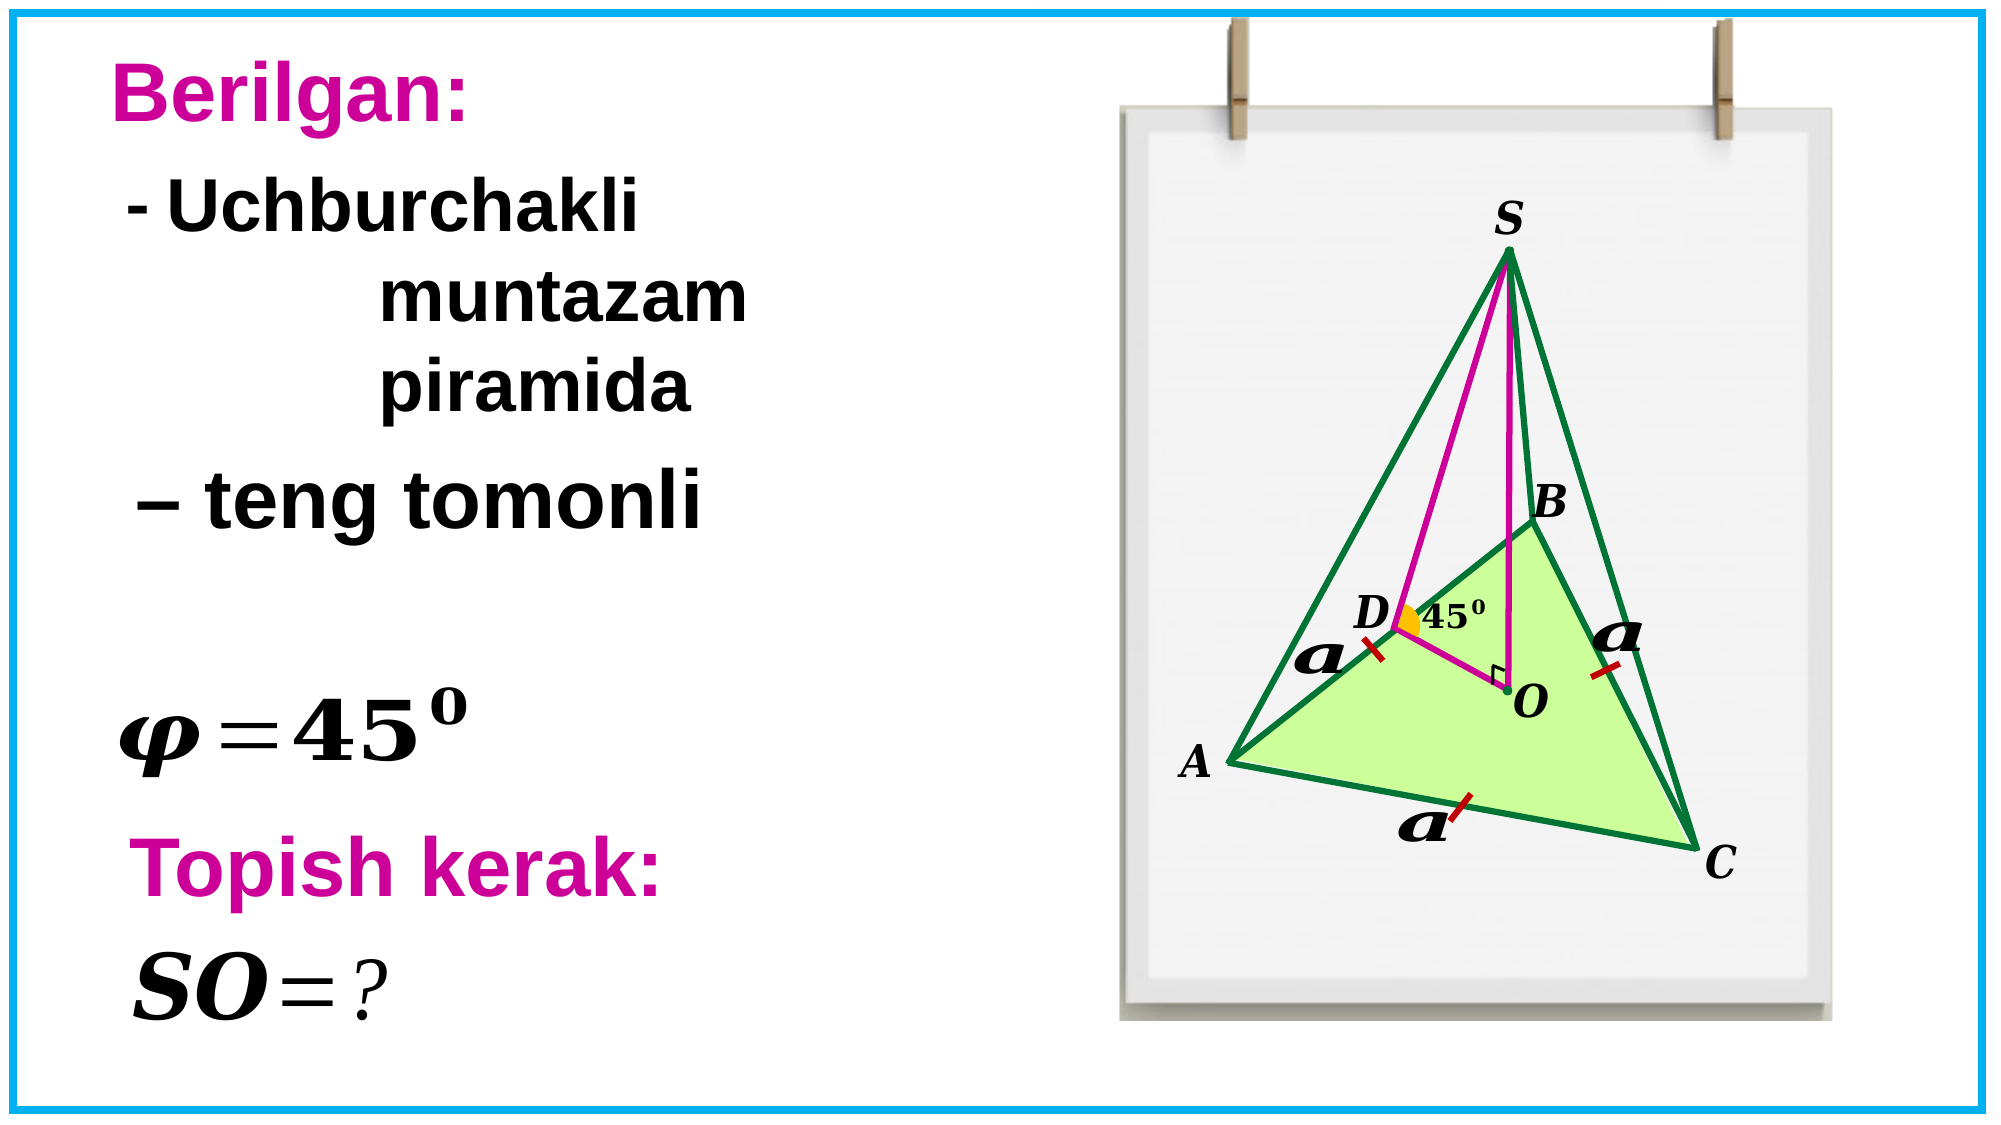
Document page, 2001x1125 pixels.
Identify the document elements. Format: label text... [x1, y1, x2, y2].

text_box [1227, 765, 1509, 849]
text_box Berilgan: [95, 30, 487, 145]
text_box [1509, 247, 1698, 851]
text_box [1492, 665, 1505, 671]
text_box [9, 9, 1986, 1114]
picture [1118, 18, 1843, 1021]
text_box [1227, 249, 1509, 765]
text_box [1591, 663, 1620, 678]
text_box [1363, 638, 1384, 661]
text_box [1449, 793, 1472, 821]
text_box Topish kerak: [115, 805, 680, 921]
